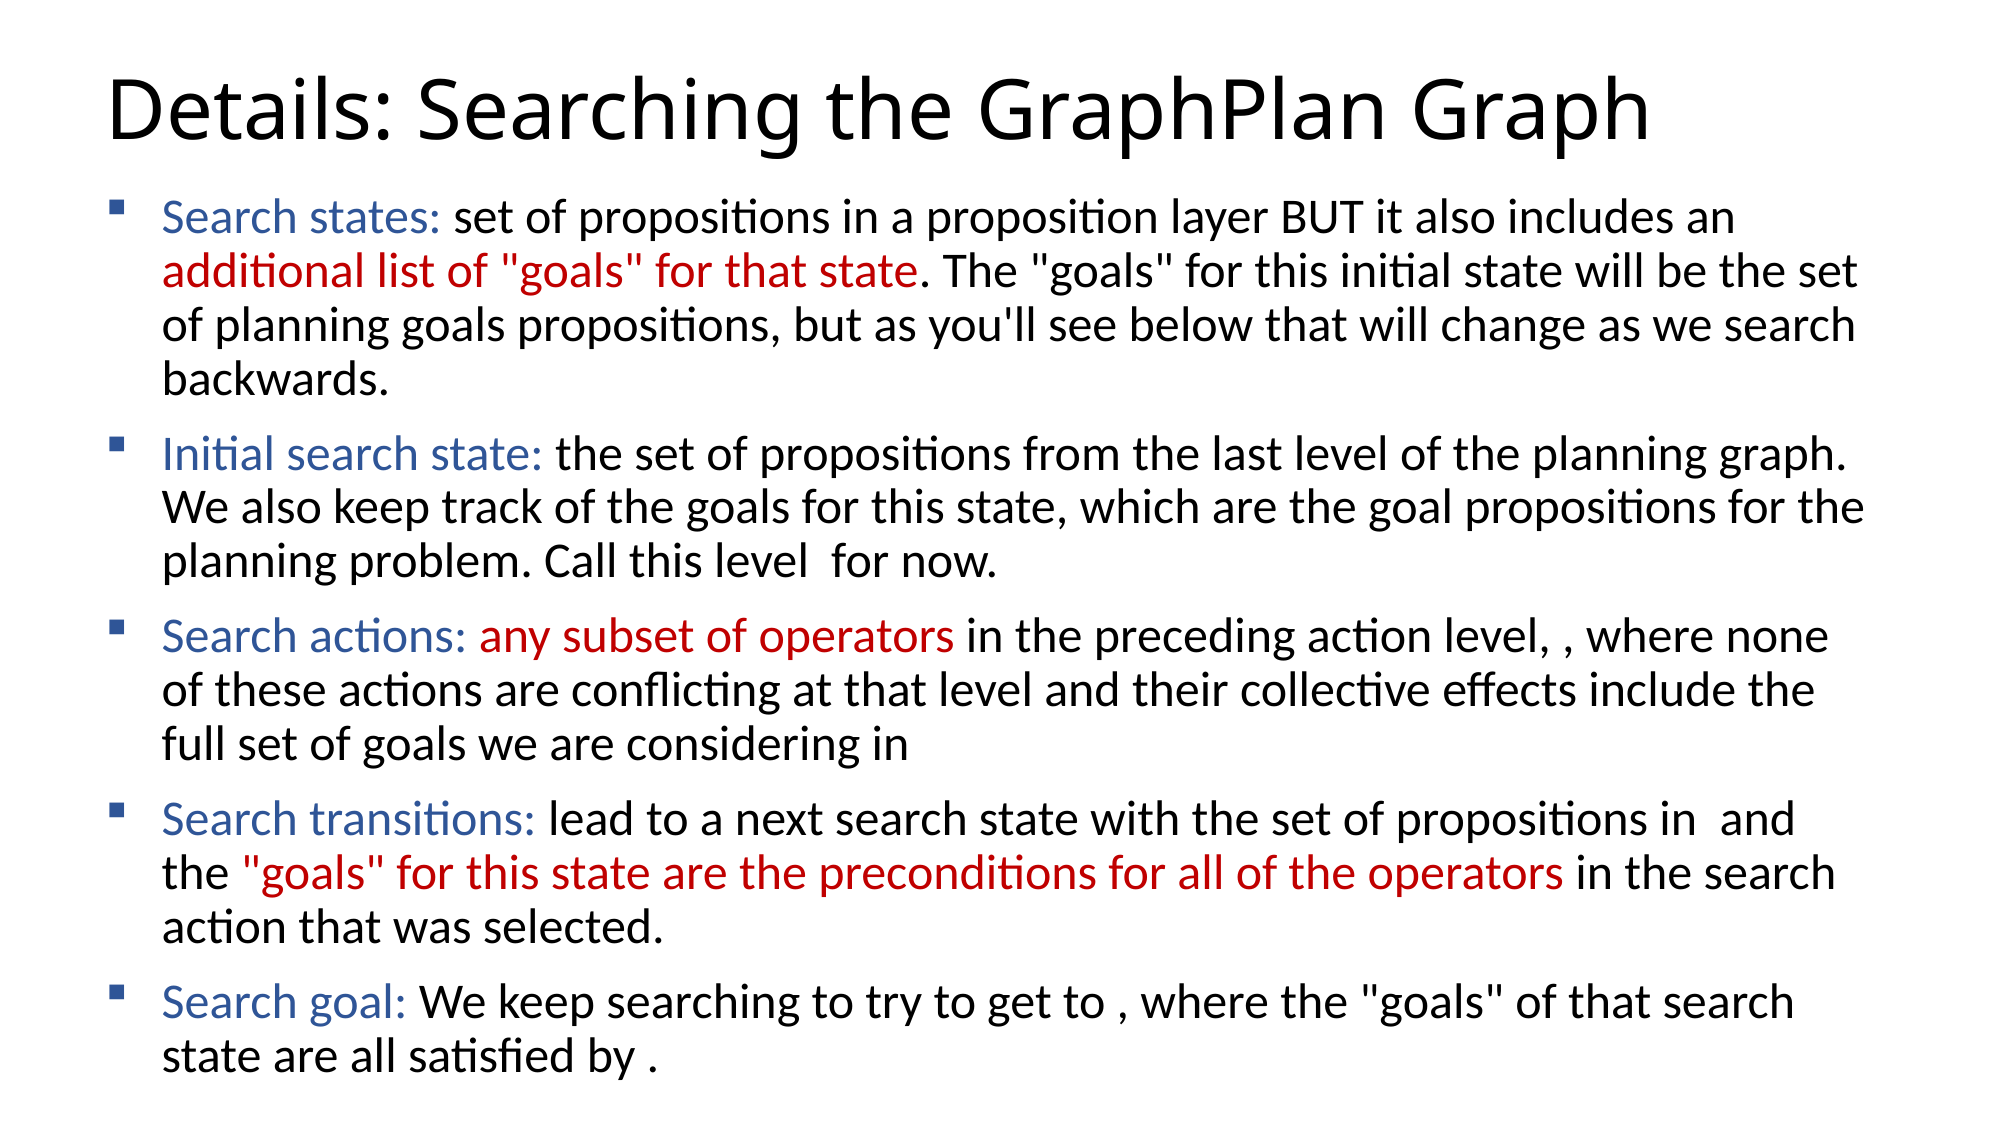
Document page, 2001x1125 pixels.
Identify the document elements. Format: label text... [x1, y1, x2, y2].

title Details: Searching the GraphPlan Graph [90, 60, 1816, 164]
